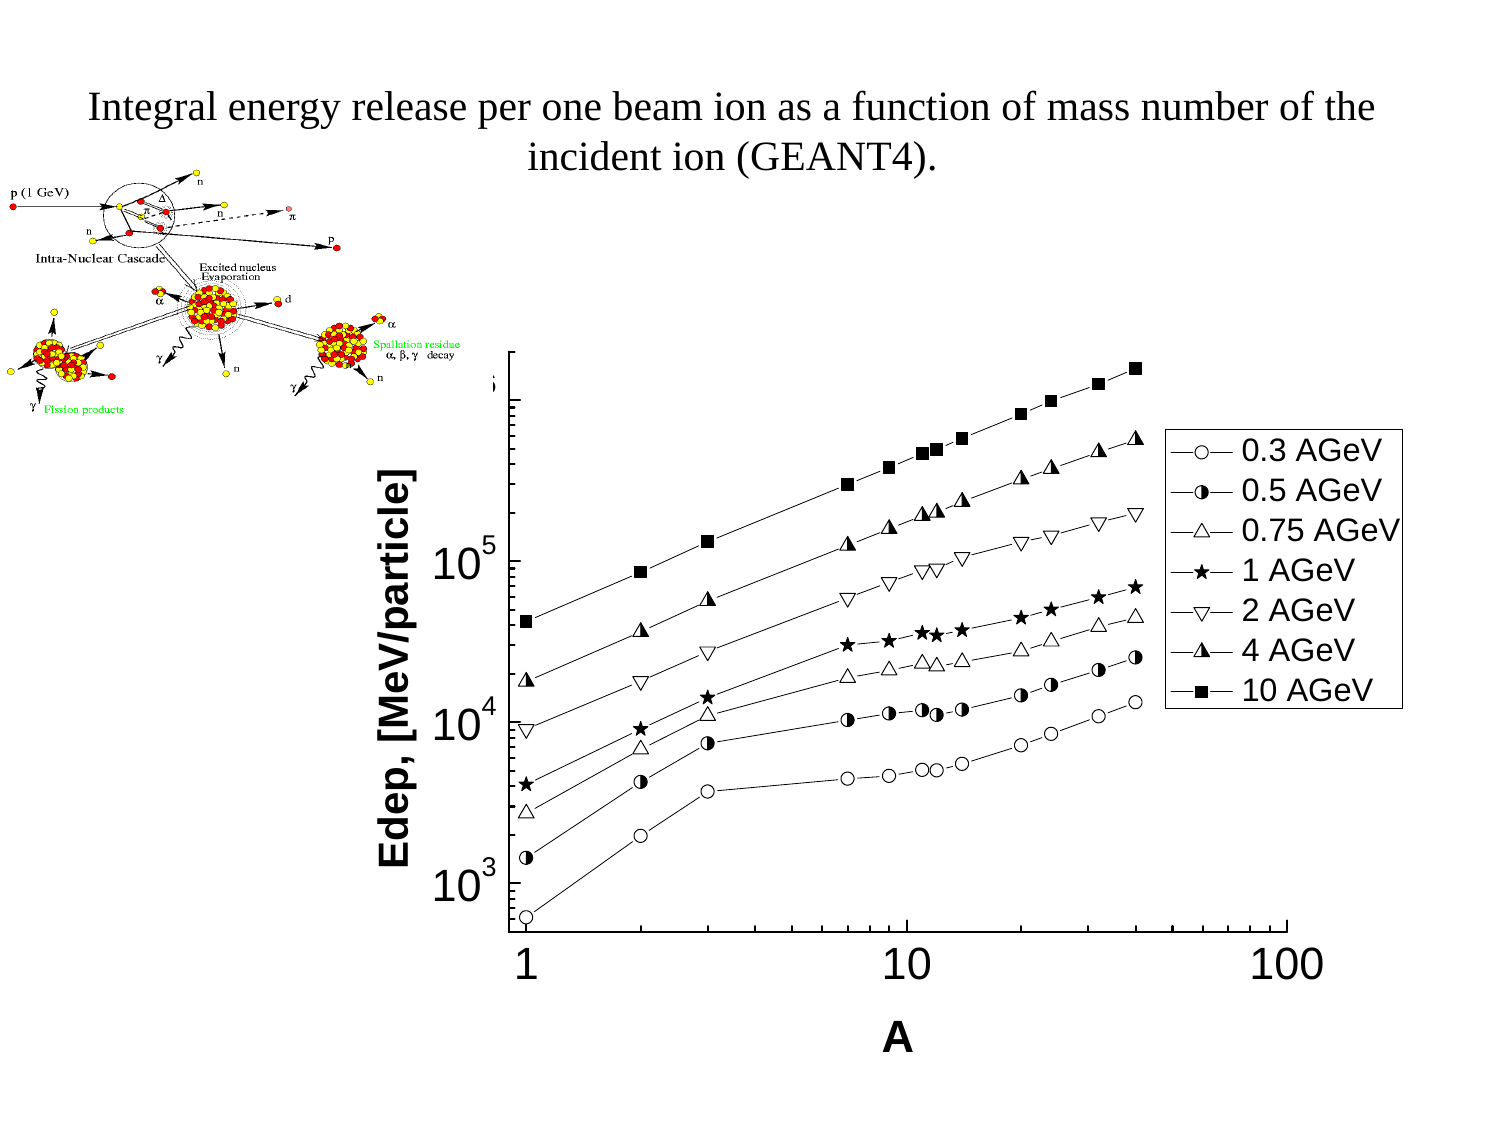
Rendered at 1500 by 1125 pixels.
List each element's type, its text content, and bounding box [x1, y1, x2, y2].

text_box Integral energy release per one beam ion as a function of mass number of the incident ion (GEANT4). [58, 70, 1407, 186]
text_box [304, 257, 1449, 1067]
picture [0, 152, 493, 423]
